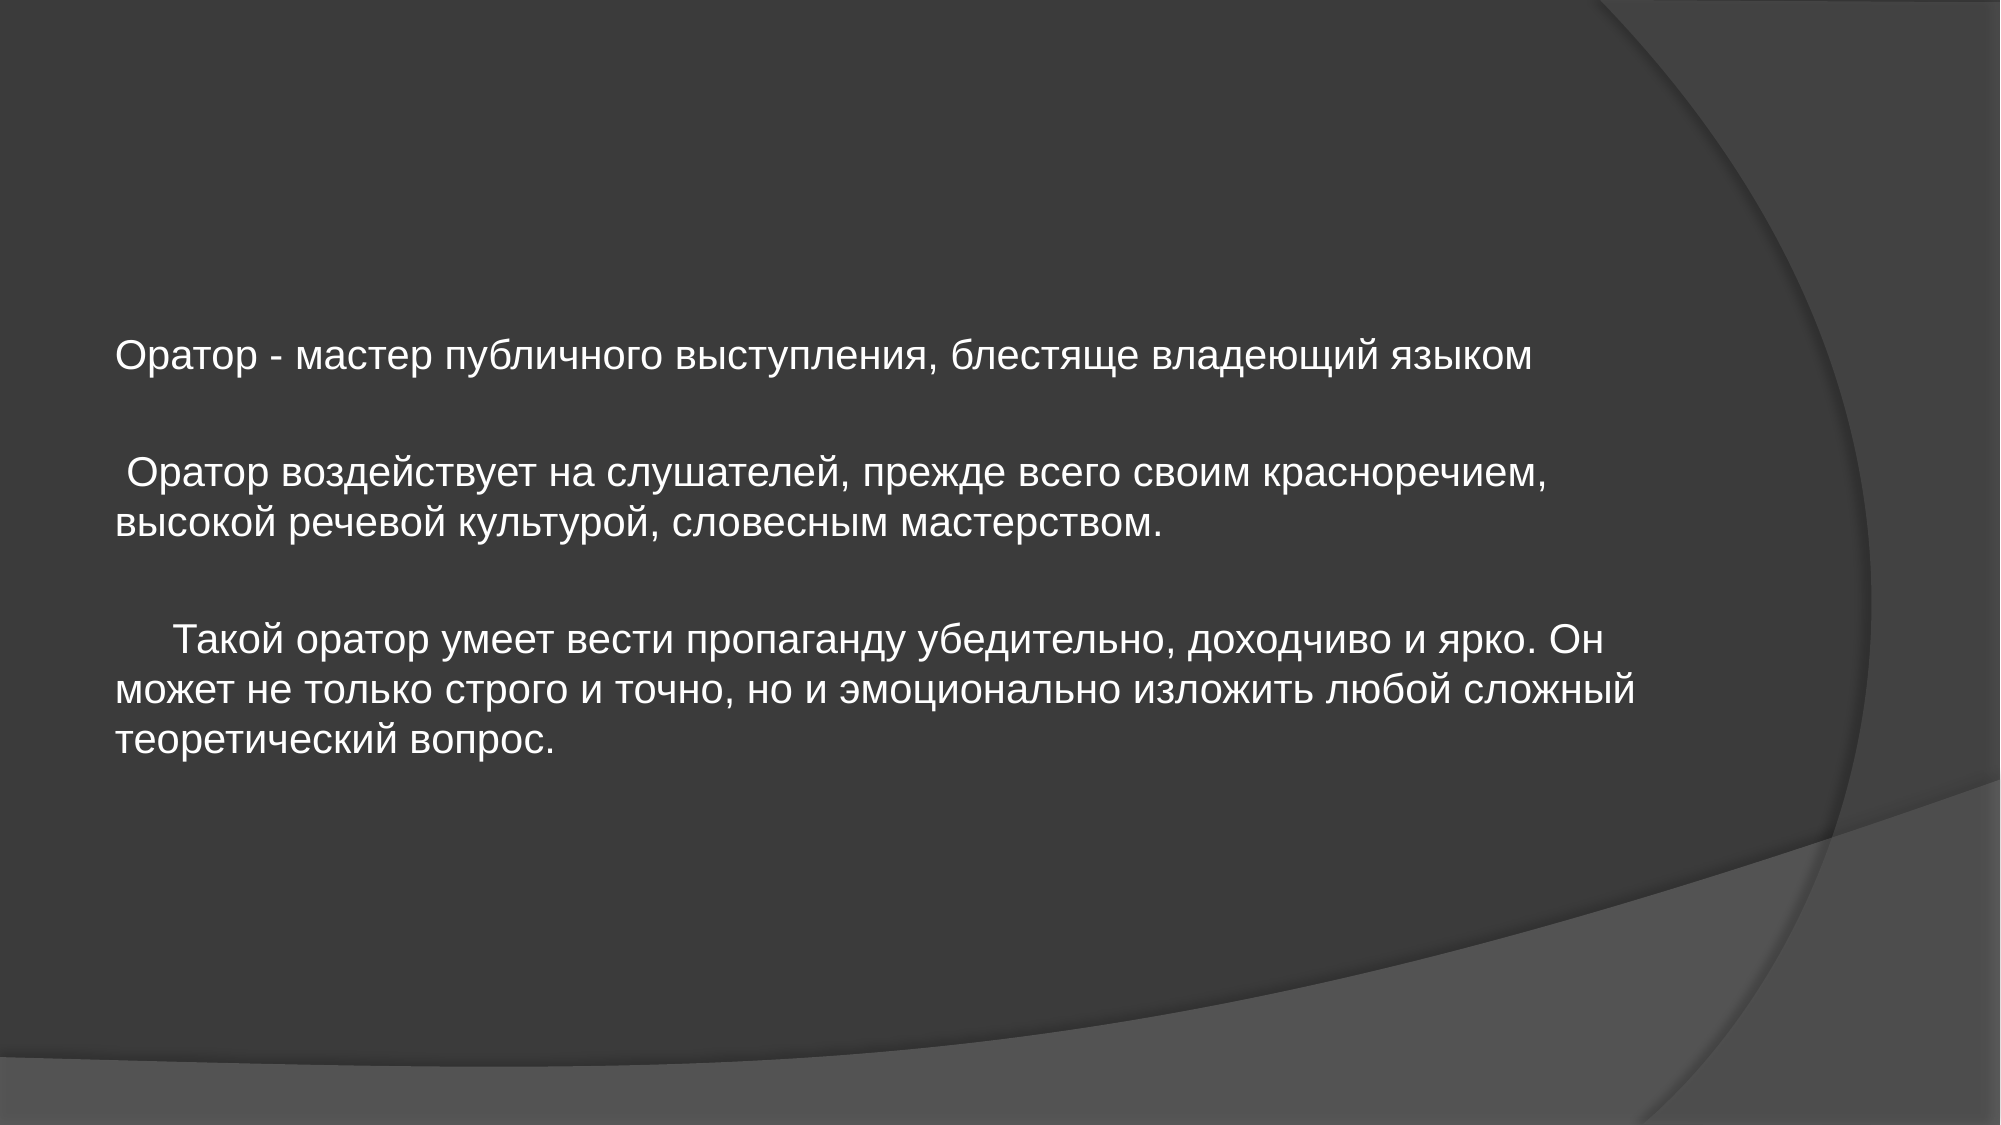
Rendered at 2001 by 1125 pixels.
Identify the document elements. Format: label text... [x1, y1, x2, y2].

list Оратор - мастер публичного выступления, блестяще владеющий языком Оратор воздействует на слушателей, прежде всего своим красноречием, высокой речевой культурой, словесным мастерством. Такой оратор умеет вести пропаганду убедительно, доходчиво и ярко. Он может не только строго и точно, но и эмоционально изложить любой сложный теоретический вопрос. [99, 262, 1734, 1005]
